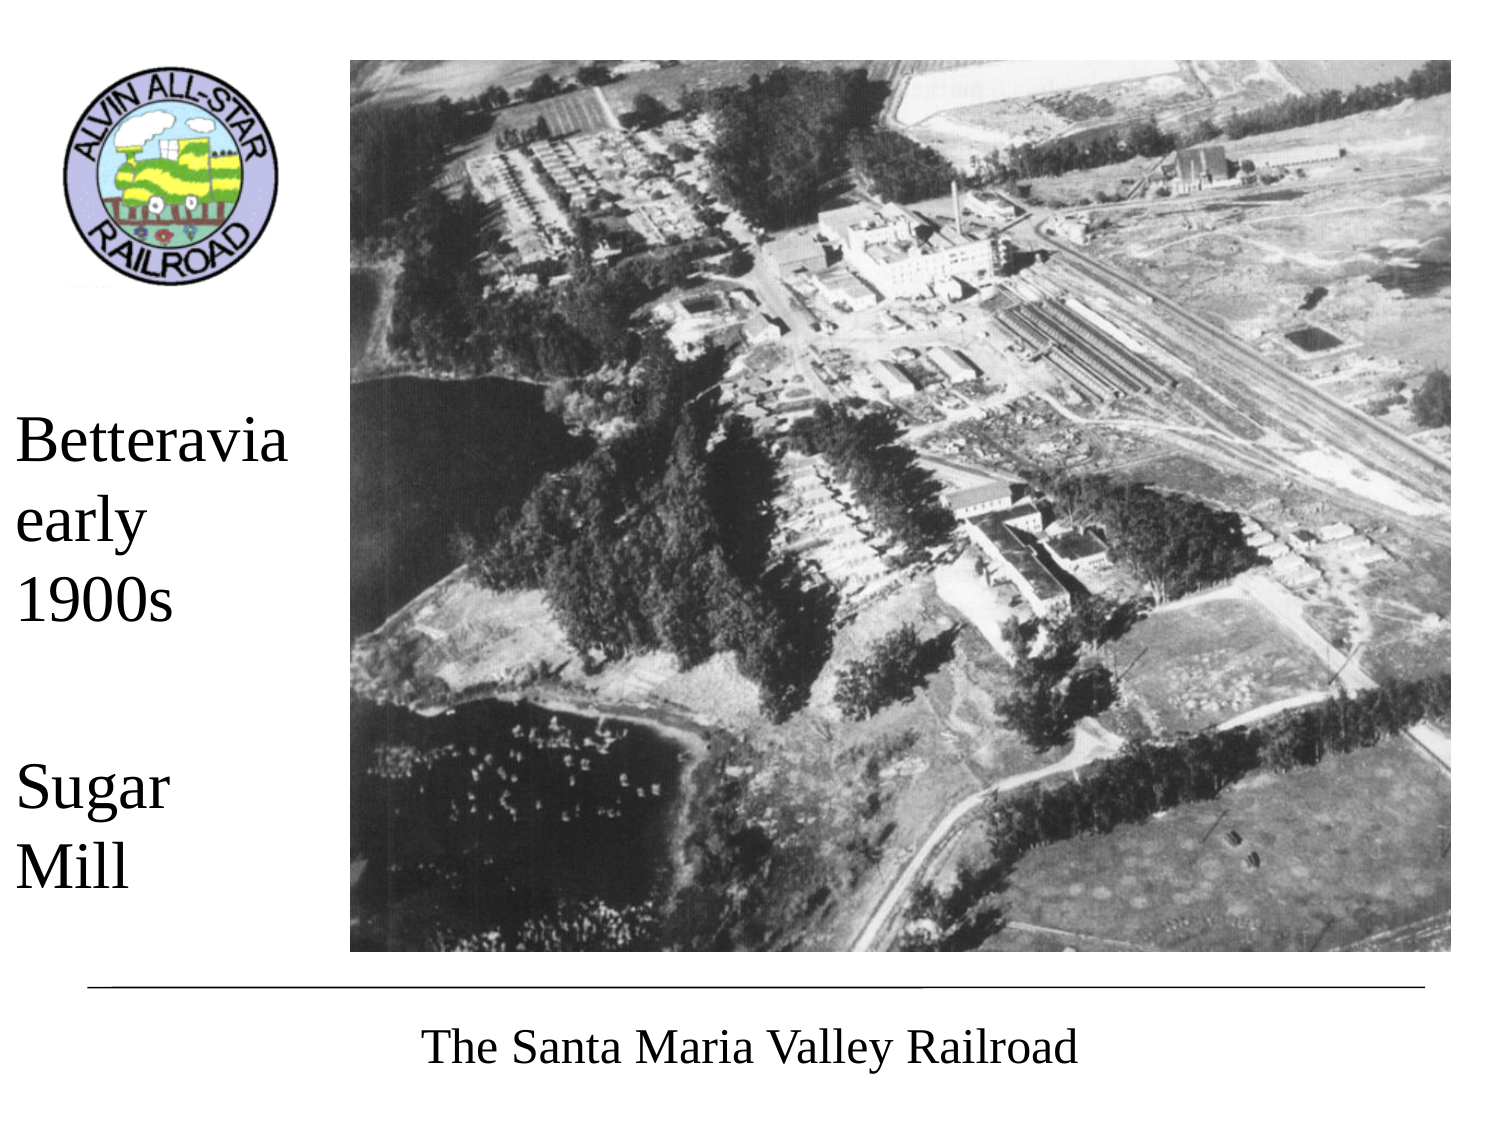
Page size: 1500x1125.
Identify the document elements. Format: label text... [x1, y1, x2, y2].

picture [62, 62, 282, 288]
list Betteravia early 1900s Sugar Mill [0, 387, 313, 1063]
picture [349, 60, 1451, 952]
